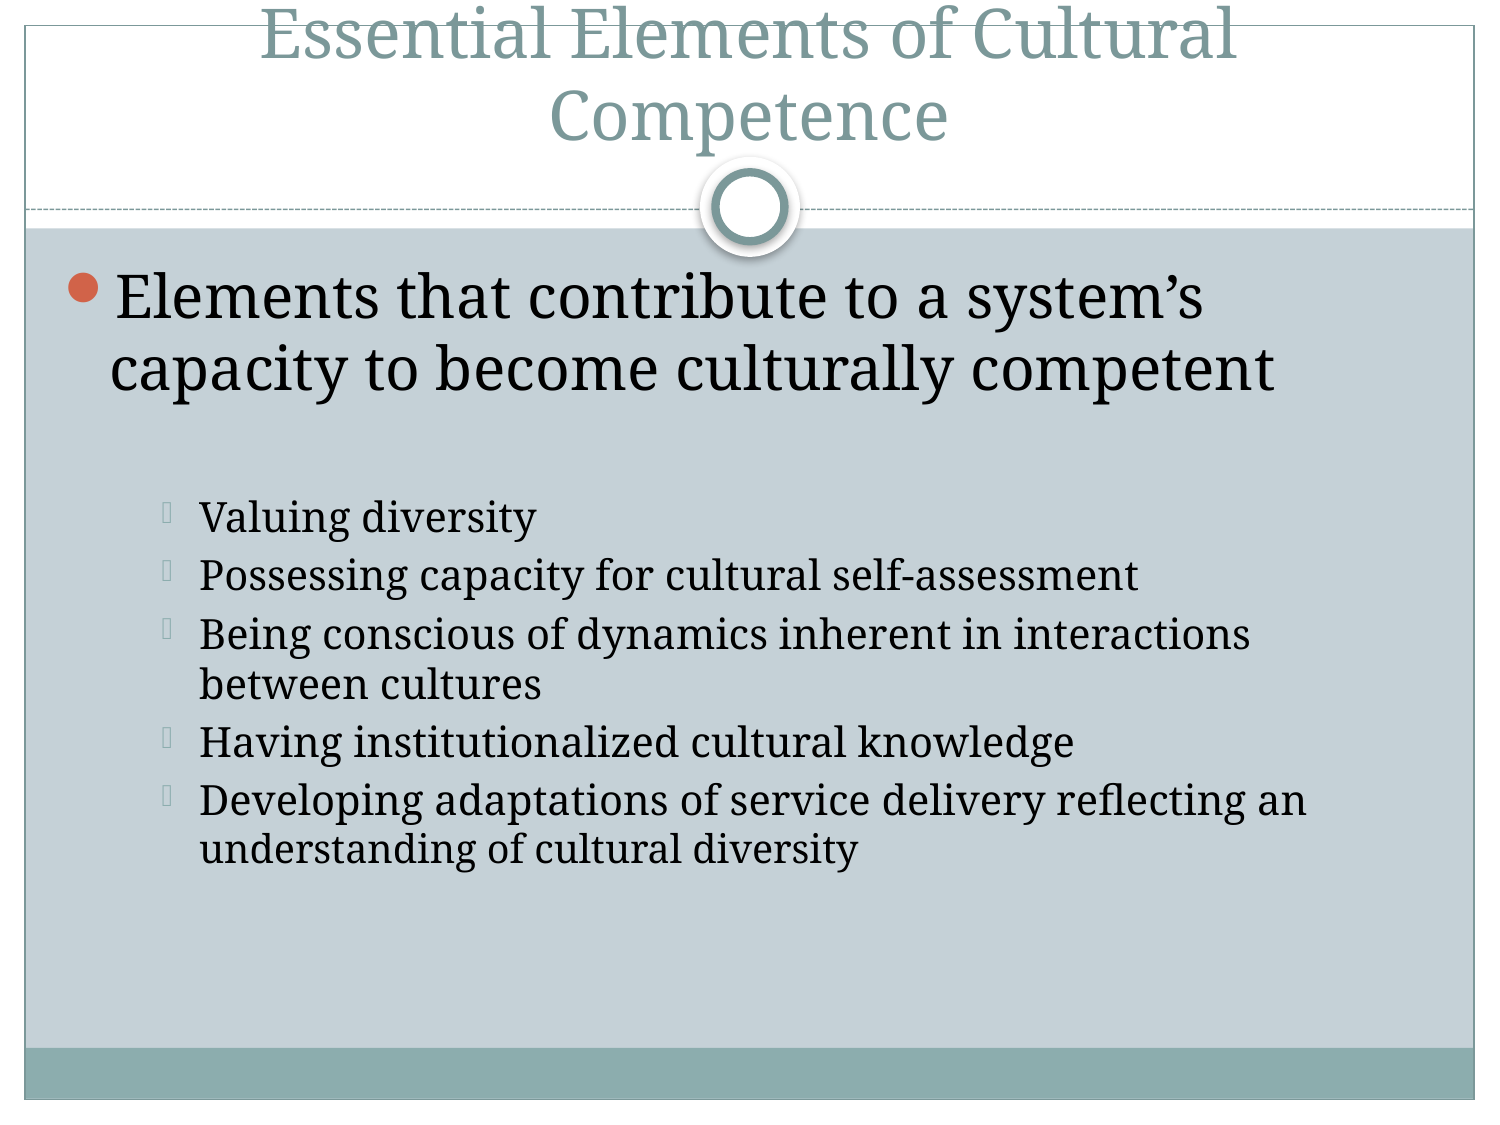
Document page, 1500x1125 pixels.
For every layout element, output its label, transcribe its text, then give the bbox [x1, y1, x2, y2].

list Elements that contribute to a system’s capacity to become culturally competent Valuing diversity Possessing capacity for cultural self-assessment Being conscious of dynamics inherent in interactions between cultures Having institutionalized cultural knowledge Developing adaptations of service delivery reflecting an understanding of cultural diversity [49, 250, 1445, 1001]
title Essential Elements of Cultural Competence [49, 37, 1450, 162]
